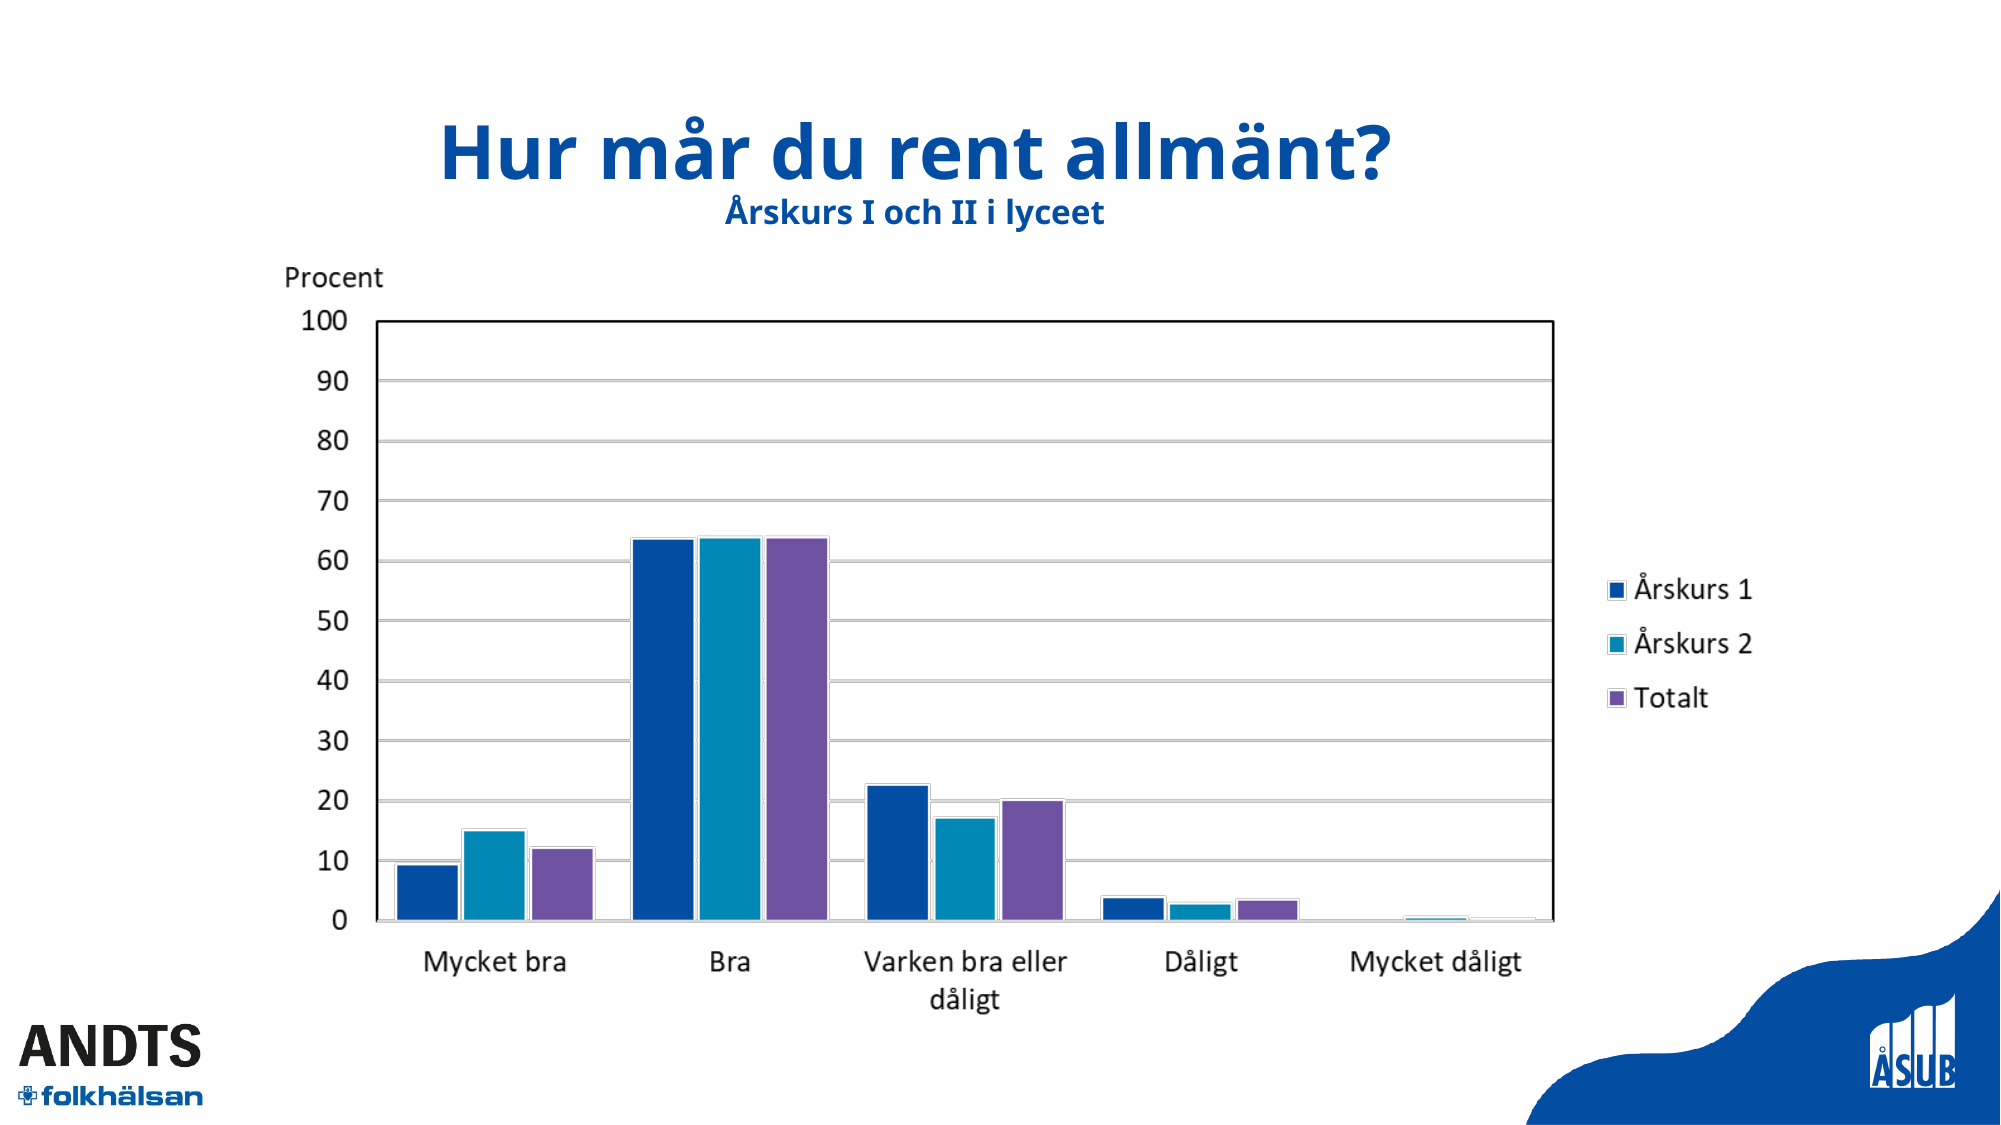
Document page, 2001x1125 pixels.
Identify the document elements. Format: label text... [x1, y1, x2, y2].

title Hur mår du rent allmänt? Årskurs I och II i lyceet [125, 107, 1706, 279]
picture [265, 247, 2000, 1125]
picture [0, 1001, 220, 1125]
